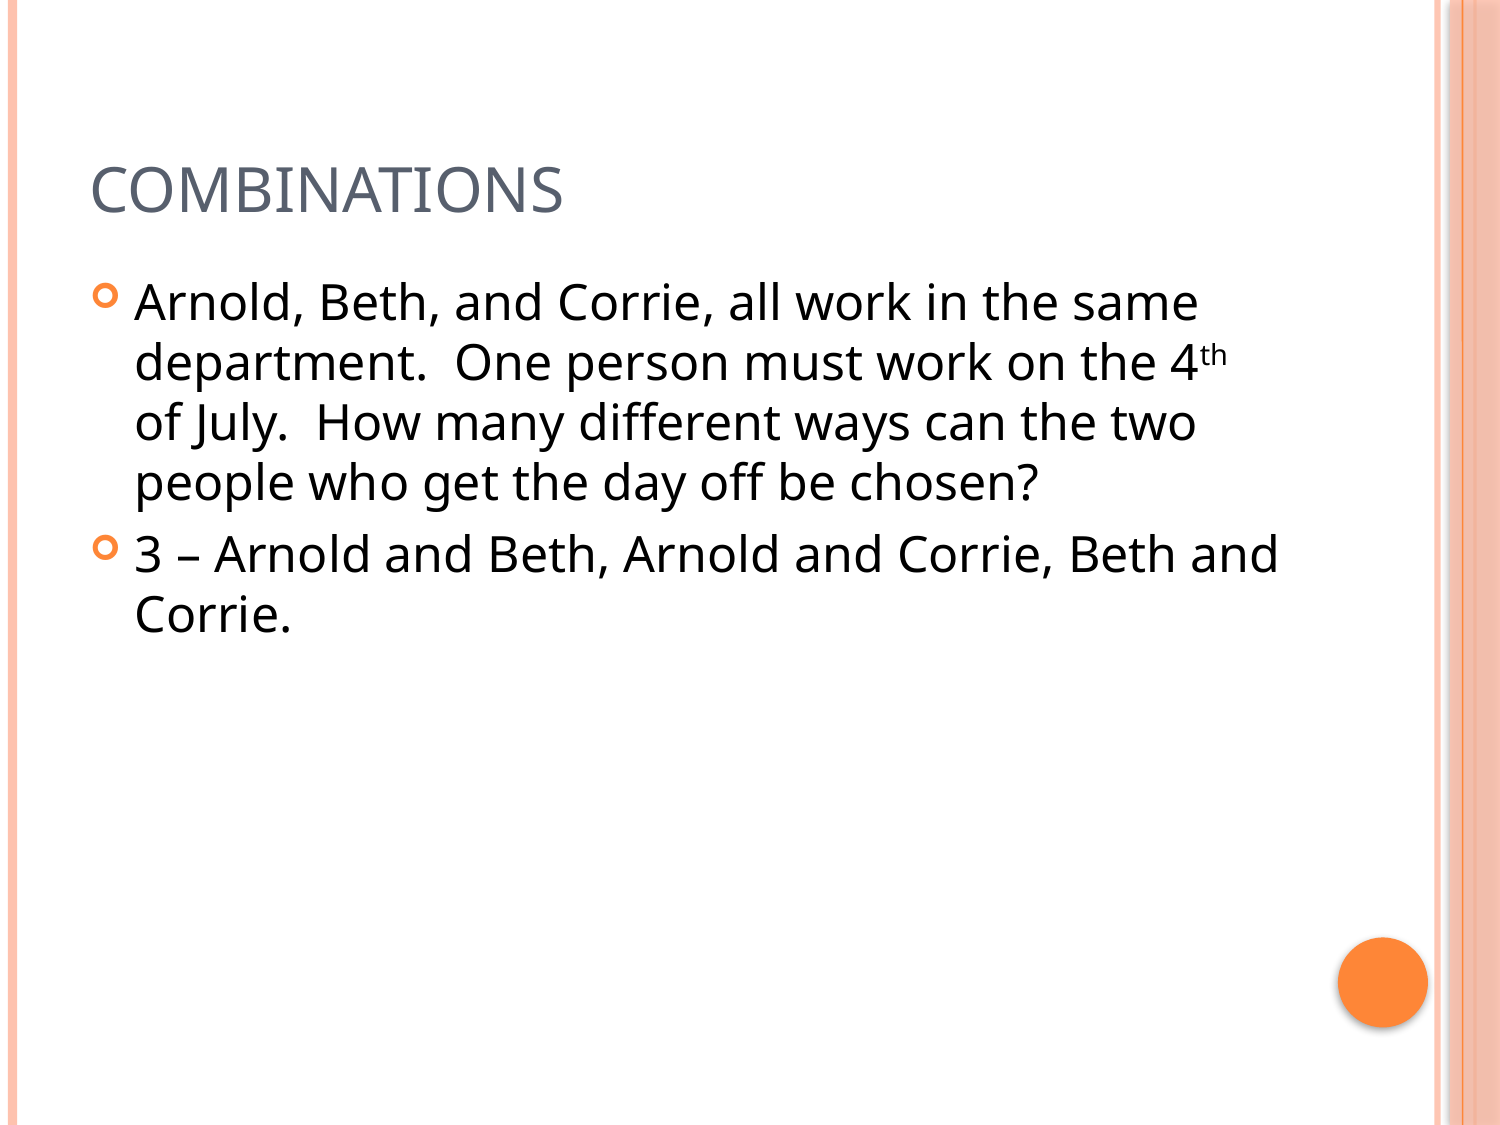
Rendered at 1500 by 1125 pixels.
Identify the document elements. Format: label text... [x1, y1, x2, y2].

list Arnold, Beth, and Corrie, all work in the same department. One person must work on the 4th of July. How many different ways can the two people who get the day off be chosen? 3 – Arnold and Beth, Arnold and Corrie, Beth and Corrie. [75, 262, 1300, 1062]
title Combinations [75, 45, 1300, 233]
